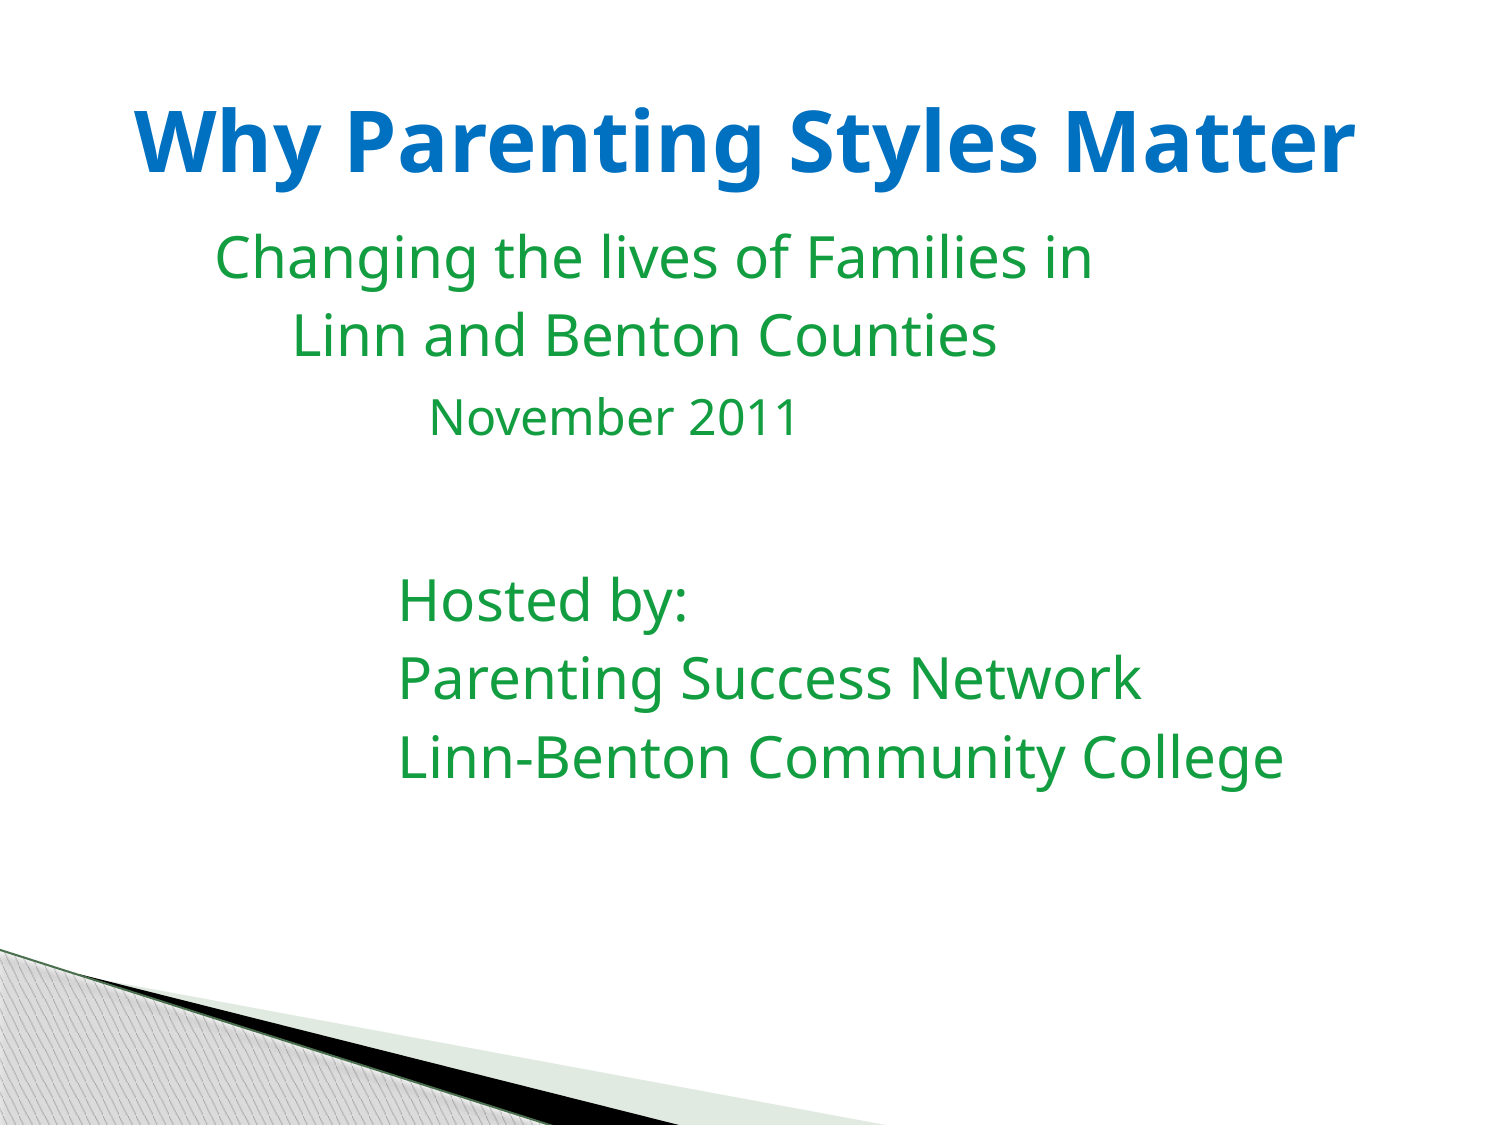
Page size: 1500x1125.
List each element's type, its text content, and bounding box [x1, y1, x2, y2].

title Why Parenting Styles Matter [75, 45, 1425, 233]
list Changing the lives of Families in Linn and Benton Counties November 2011 Hosted by: Parenting Success Network Linn-Benton Community College [74, 212, 1426, 956]
